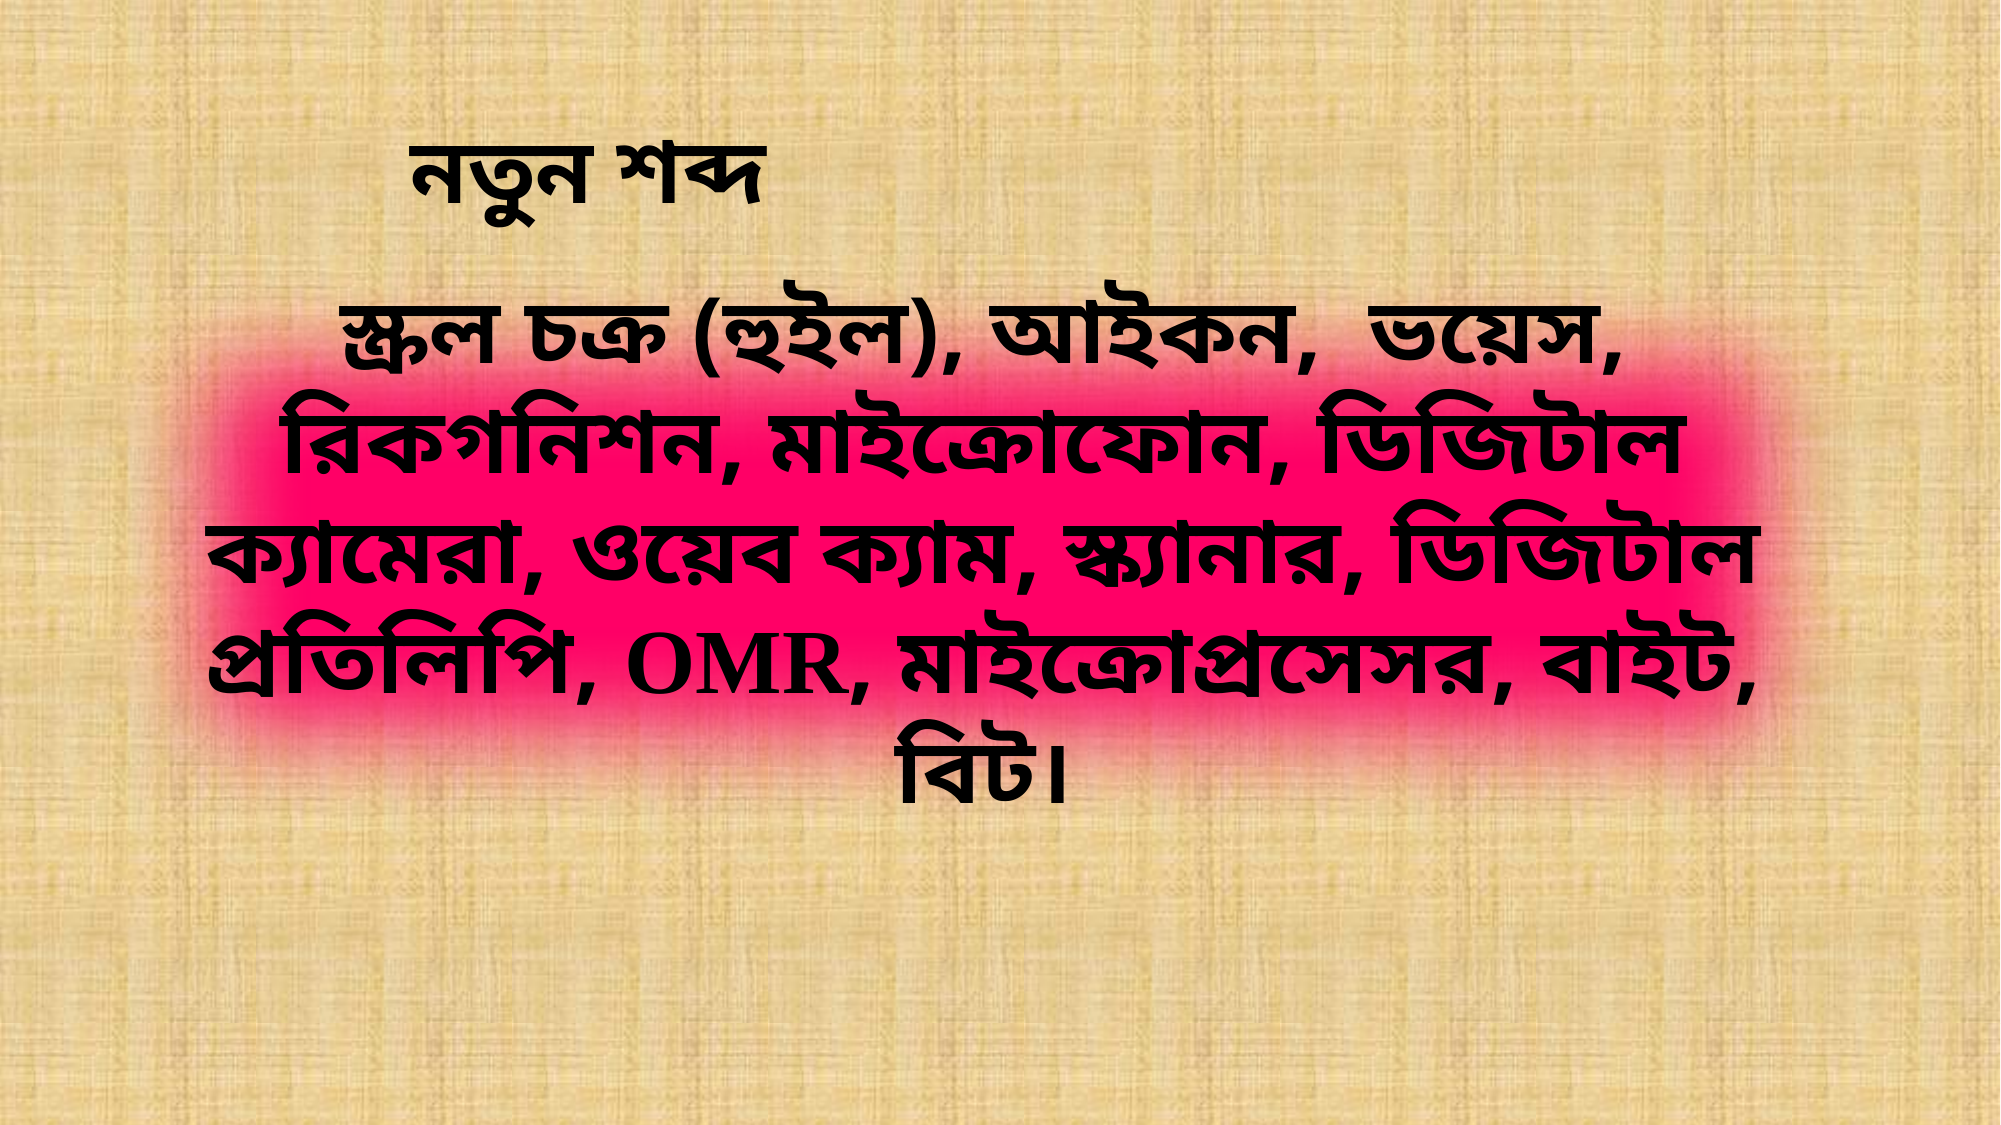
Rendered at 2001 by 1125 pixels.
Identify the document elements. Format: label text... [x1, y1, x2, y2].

text_box নতুন শব্দ [395, 104, 782, 229]
picture [0, 0, 2001, 1125]
text_box নতুন শব্দ [275, 431, 1695, 664]
text_box স্ক্রল চক্র (হুইল), আইকন, ভয়েস, রিকগনিশন, মাইক্রোফোন, ডিজিটাল ক্যামেরা, ওয়েব ক্যাম, স্ক্যানার, ডিজিটাল প্রতিলিপি, OMR, মাইক্রোপ্রসেসর, বাইট, বিট। [279, 436, 1691, 659]
